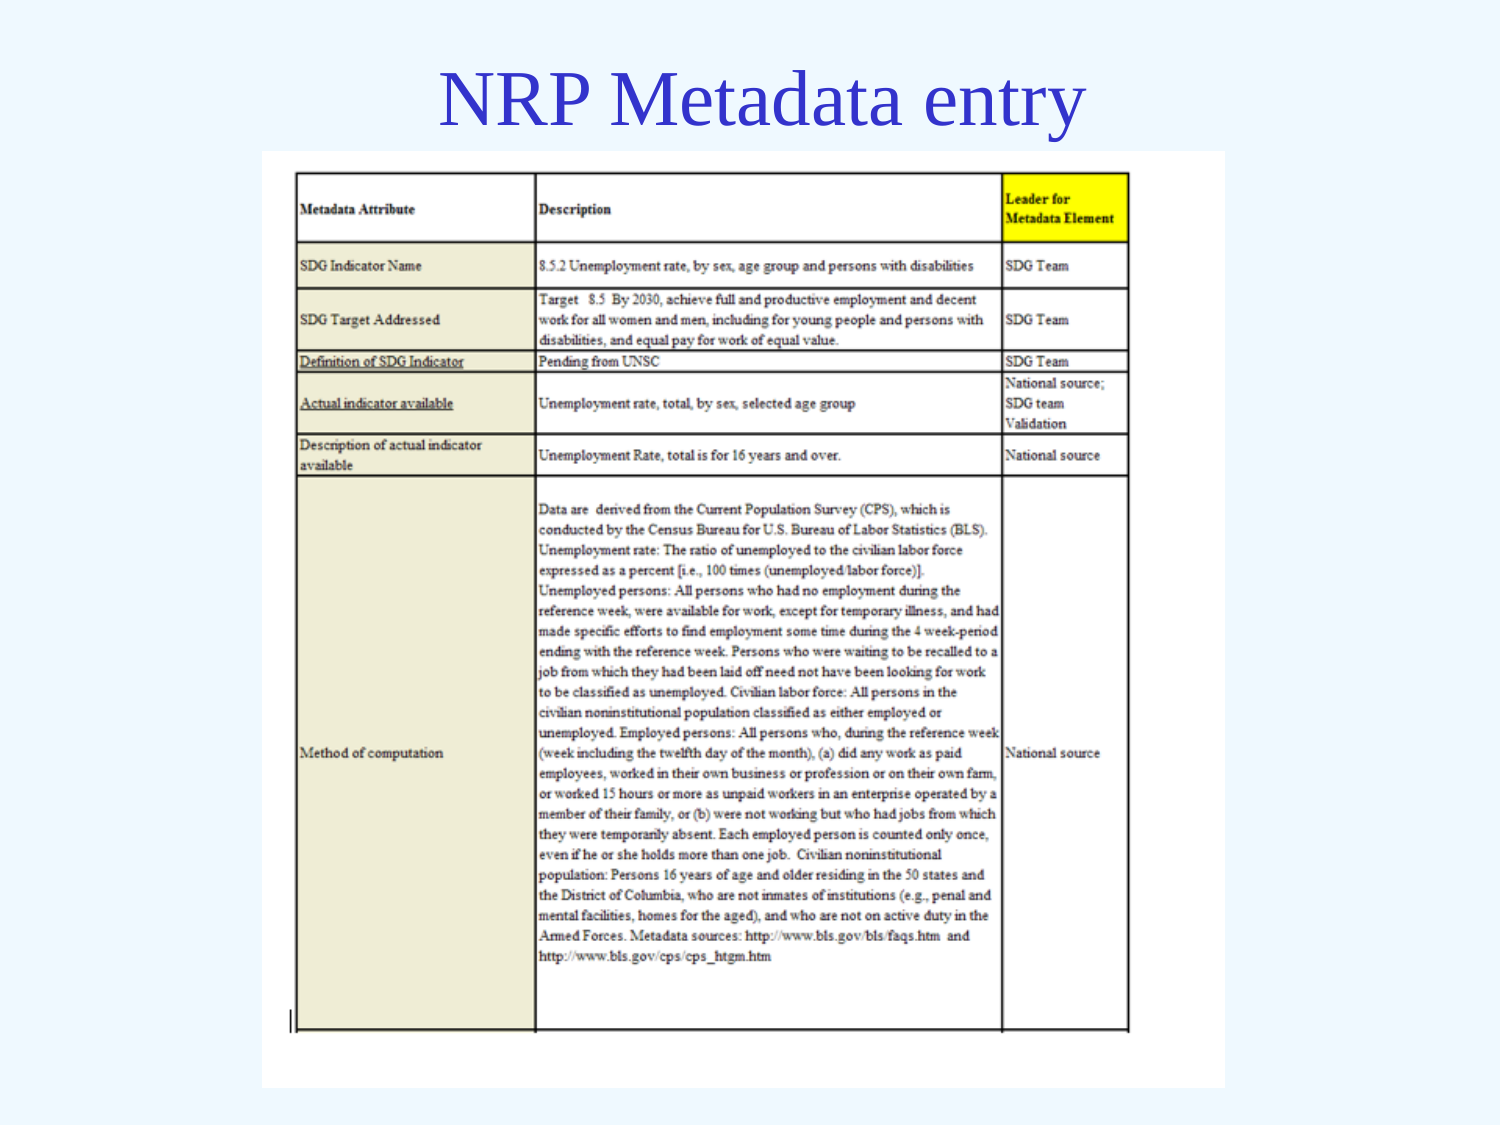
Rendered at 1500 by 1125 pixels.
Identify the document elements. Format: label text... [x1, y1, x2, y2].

picture [262, 151, 1226, 1088]
title NRP Metadata entry [62, 0, 1464, 188]
